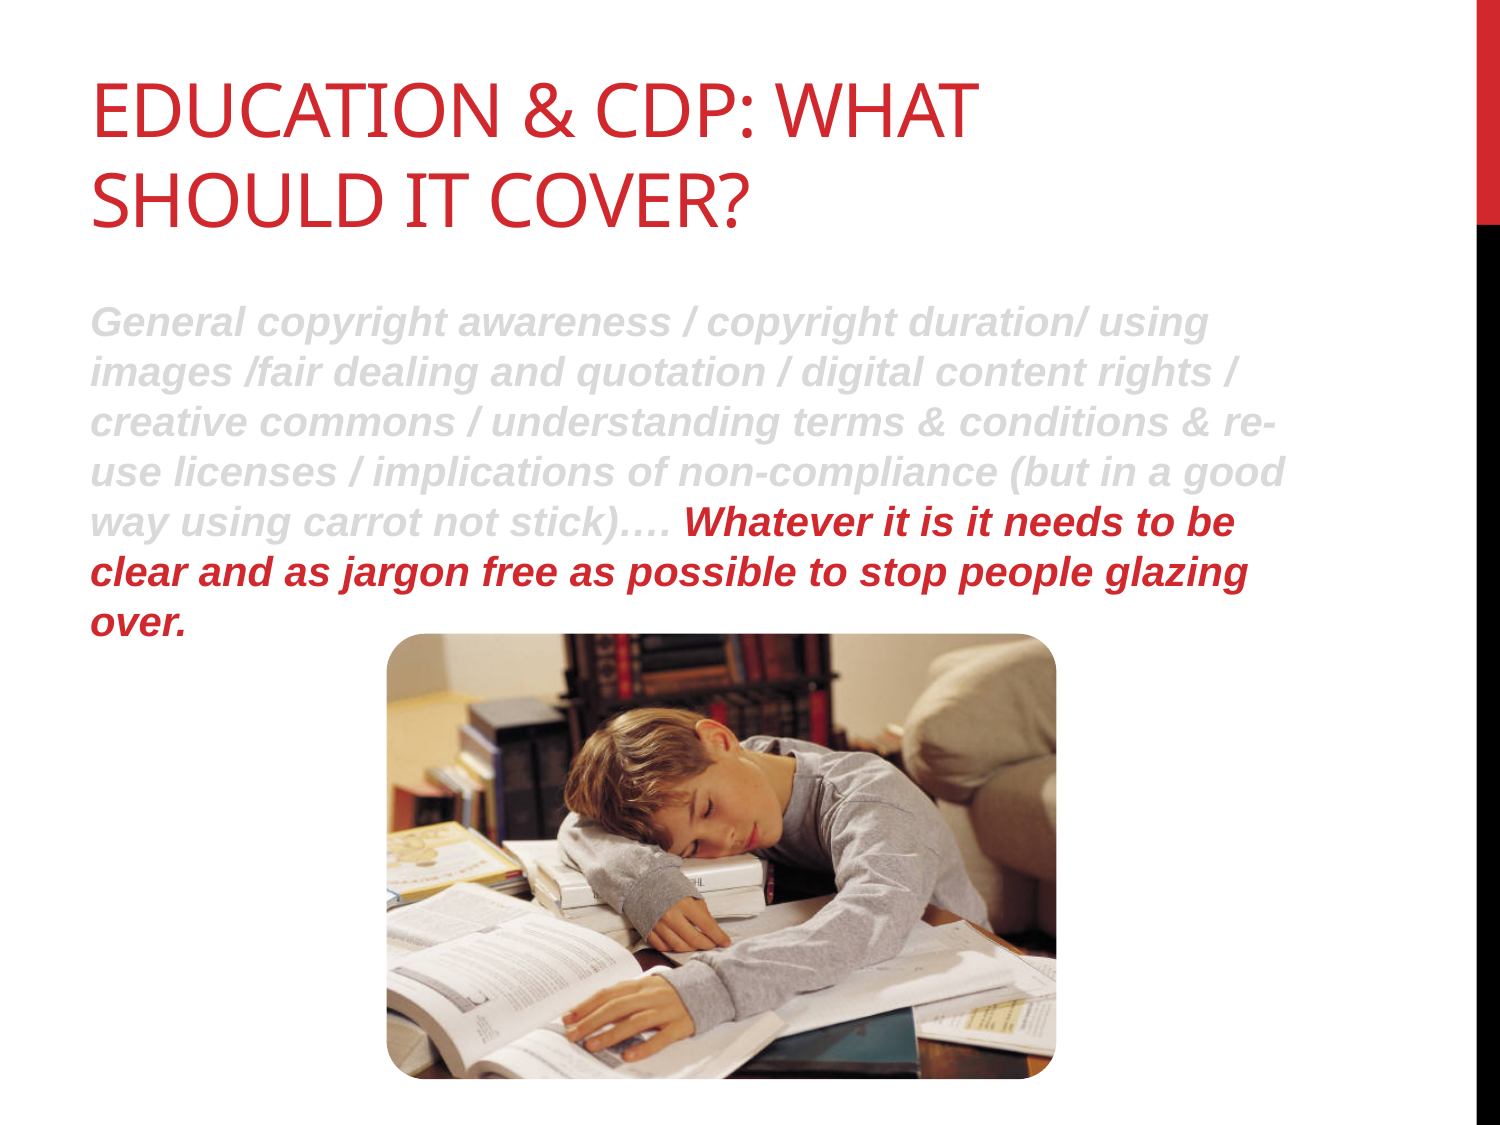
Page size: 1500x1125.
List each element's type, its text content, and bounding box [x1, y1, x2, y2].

title Education & cdp: what should it cover? [75, 25, 1260, 250]
list General copyright awareness / copyright duration/ using images /fair dealing and quotation / digital content rights / creative commons / understanding terms & conditions & re-use licenses / implications of non-compliance (but in a good way using carrot not stick)…. Whatever it is it needs to be clear and as jargon free as possible to stop people glazing over. [75, 287, 1325, 1005]
picture [386, 633, 1057, 1080]
